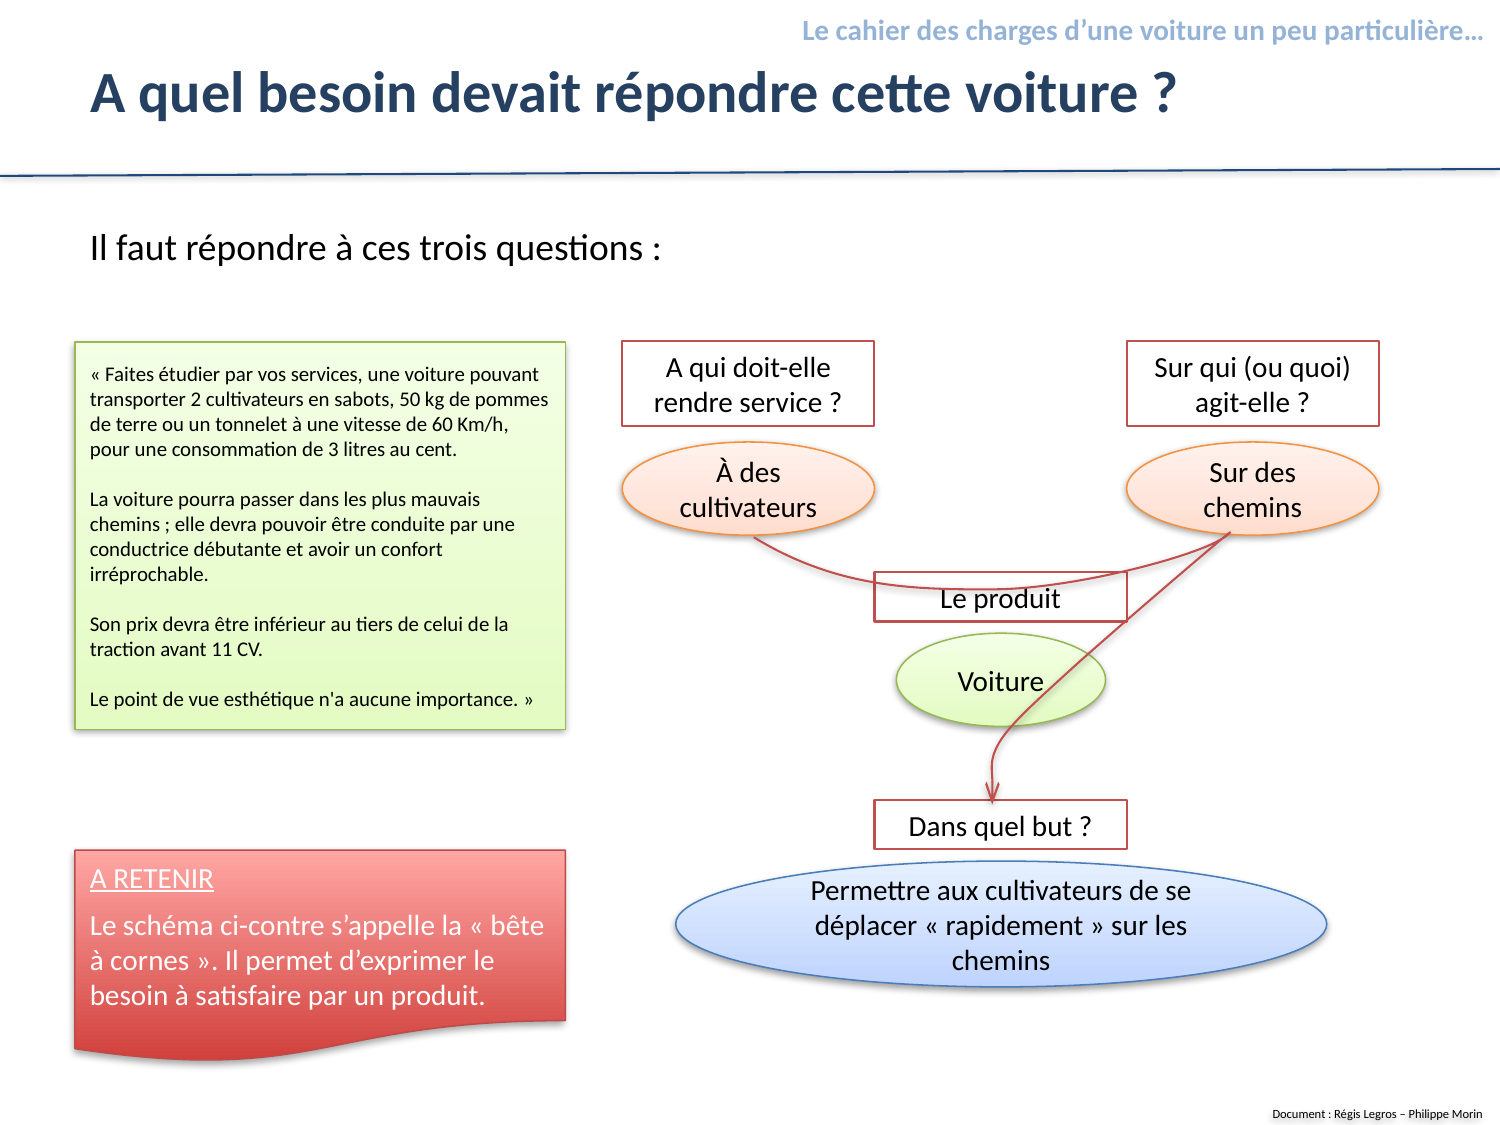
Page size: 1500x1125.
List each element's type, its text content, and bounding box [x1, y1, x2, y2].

text_box [752, 530, 1232, 805]
text_box Le produit [872, 570, 1108, 585]
title A quel besoin devait répondre cette voiture ? [75, 2, 1420, 176]
text_box Permettre aux cultivateurs de se déplacer « rapidement » sur les chemins [674, 860, 1328, 988]
text_box Dans quel but ? [872, 798, 1129, 851]
text_box « Faites étudier par vos services, une voiture pouvant transporter 2 cultivateurs en sabots, 50 kg de pommes de terre ou un tonnelet à une vitesse de 60 Km/h, pour une consommation de 3 litres au cent. La voiture pourra passer dans les plus mauvais chemins ; elle devra pouvoir être conduite par une conductrice débutante et avoir un confort irréprochable. Son prix devra être inférieur au tiers de celui de la traction avant 11 CV. Le point de vue esthétique n'a aucune importance. » [74, 341, 566, 730]
text_box À des cultivateurs [621, 441, 876, 536]
text_box A RETENIR Le schéma ci-contre s’appelle la « bête à cornes ». Il permet d’exprimer le besoin à satisfaire par un produit. [74, 849, 567, 1061]
text_box Sur qui (ou quoi) agit-elle ? [1125, 339, 1381, 428]
text_box A qui doit-elle rendre service ? [620, 339, 877, 428]
text_box Il faut répondre à ces trois questions : [75, 215, 1445, 276]
text_box Sur des chemins [1125, 441, 1380, 536]
text_box Voiture [1023, 659, 1107, 727]
